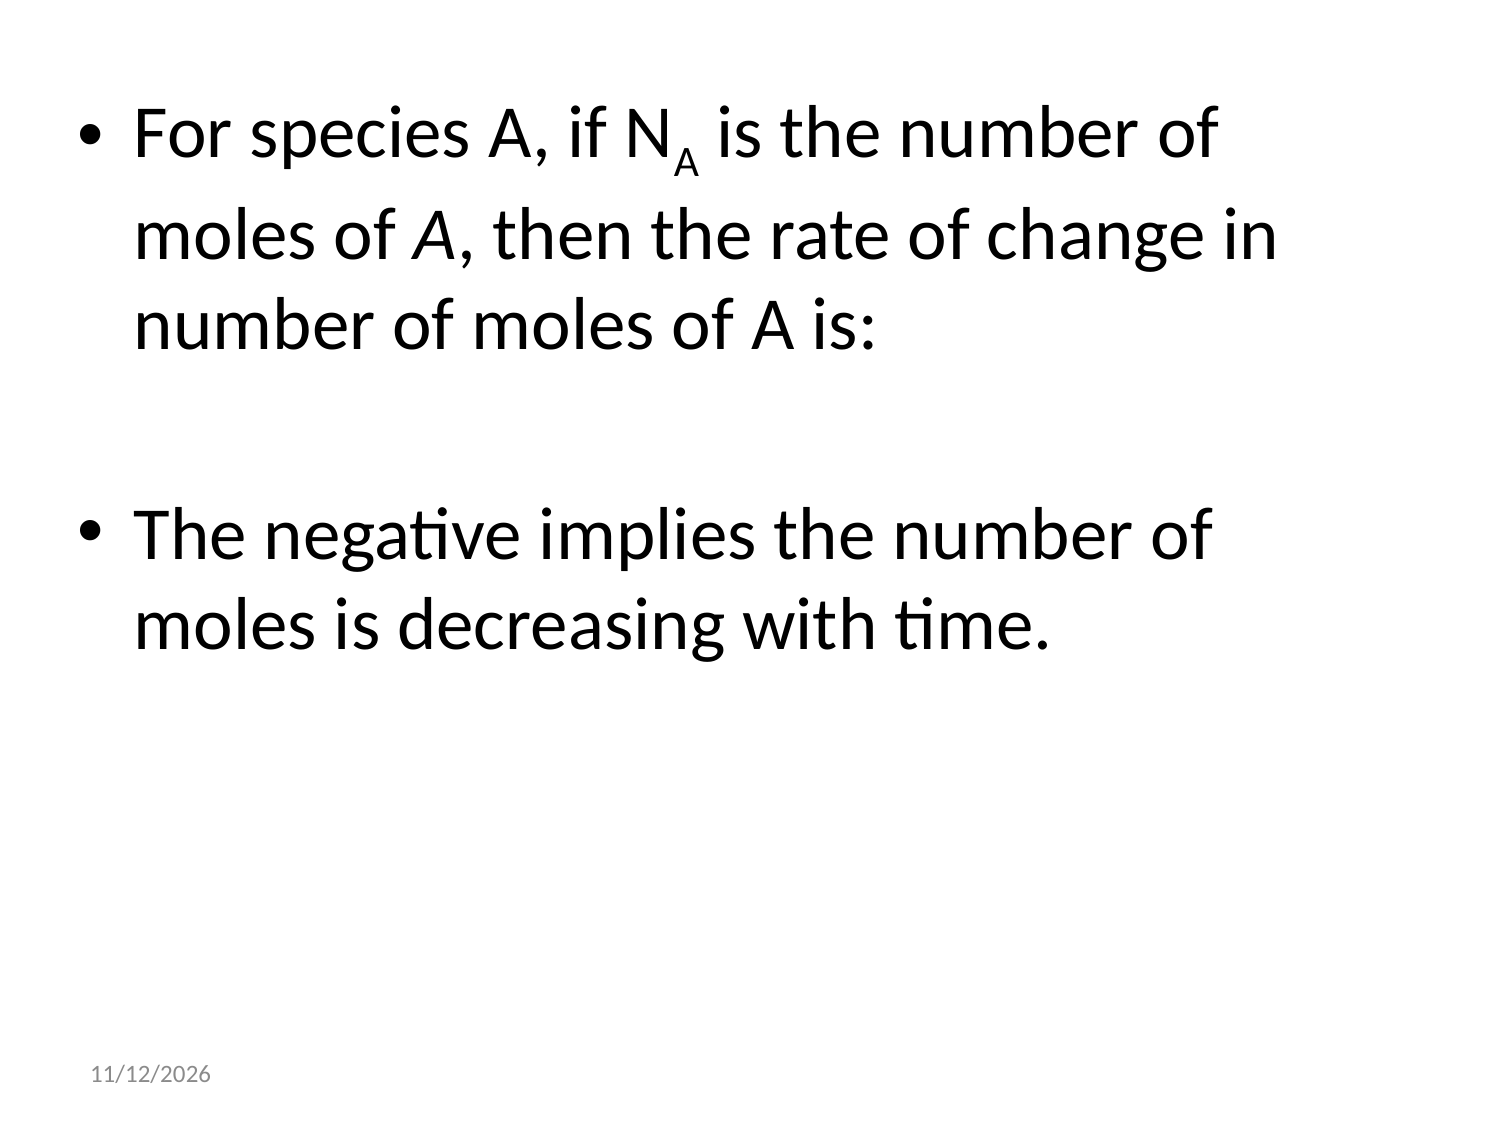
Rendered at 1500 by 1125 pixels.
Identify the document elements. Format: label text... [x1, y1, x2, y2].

slide_number 14-Oct-21 [75, 1042, 425, 1103]
